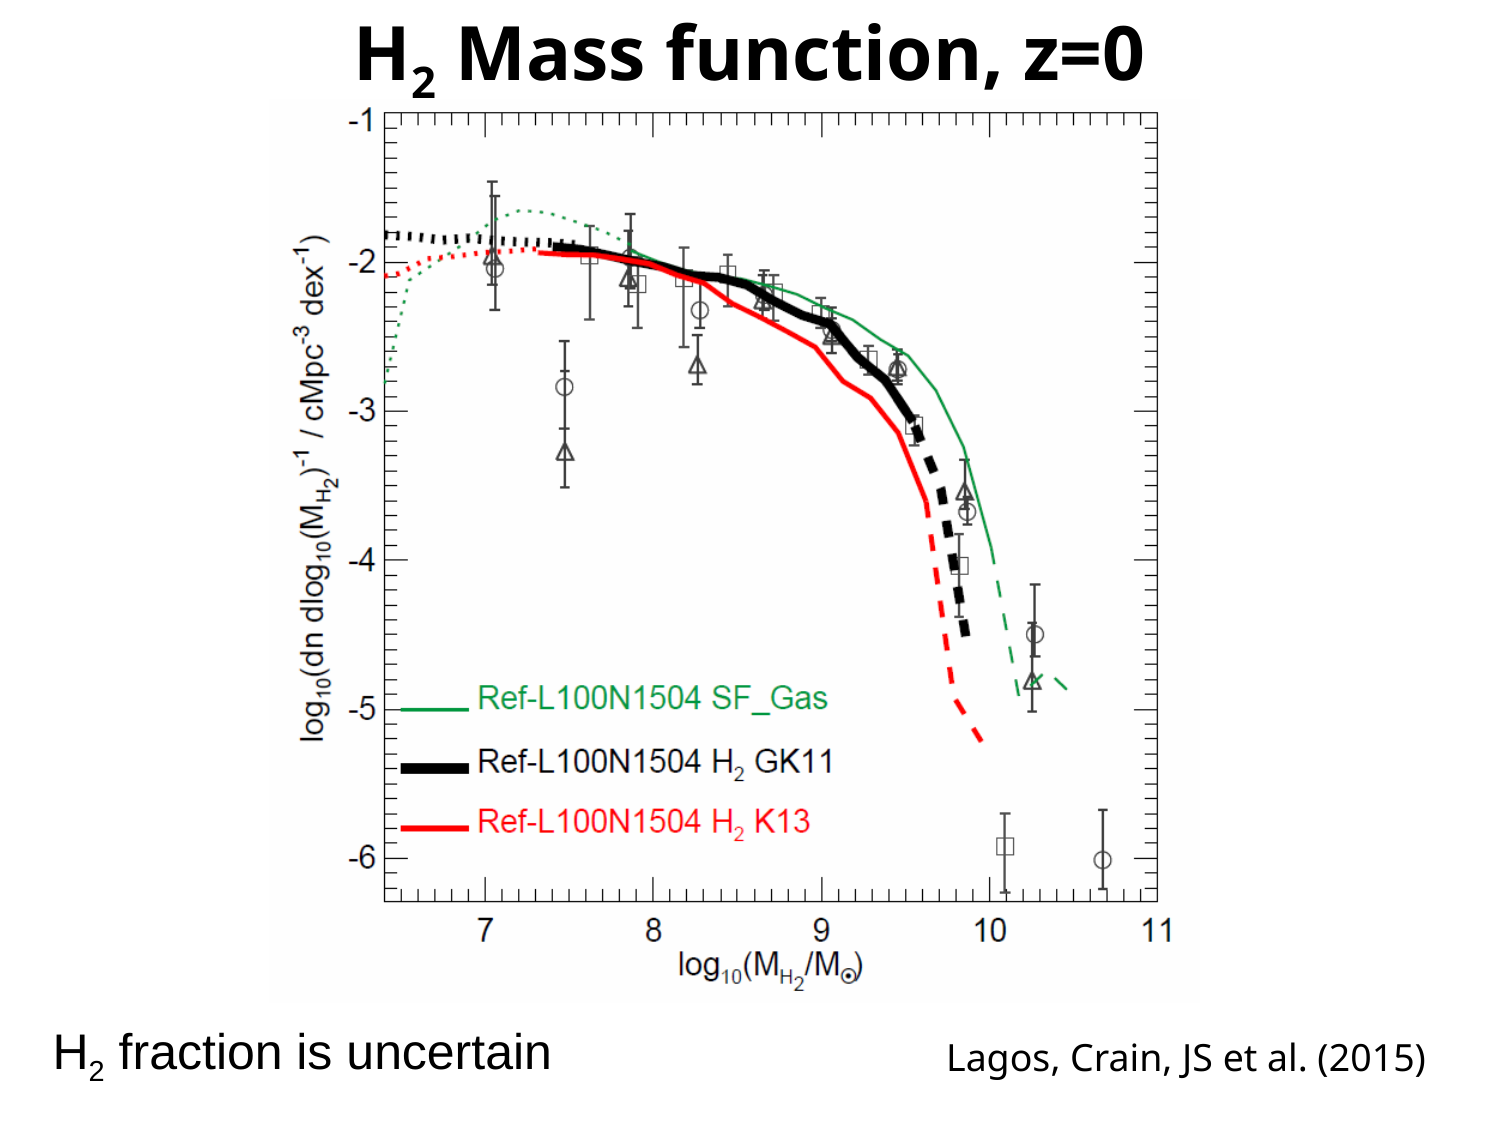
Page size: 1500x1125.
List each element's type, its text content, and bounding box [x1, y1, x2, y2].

title H2 Mass function, z=0 [74, 0, 1426, 113]
text_box H2 fraction is uncertain [37, 1011, 1050, 1095]
text_box Lagos, Crain, JS et al. (2015) [1050, 1026, 1442, 1087]
picture [269, 99, 1201, 1004]
